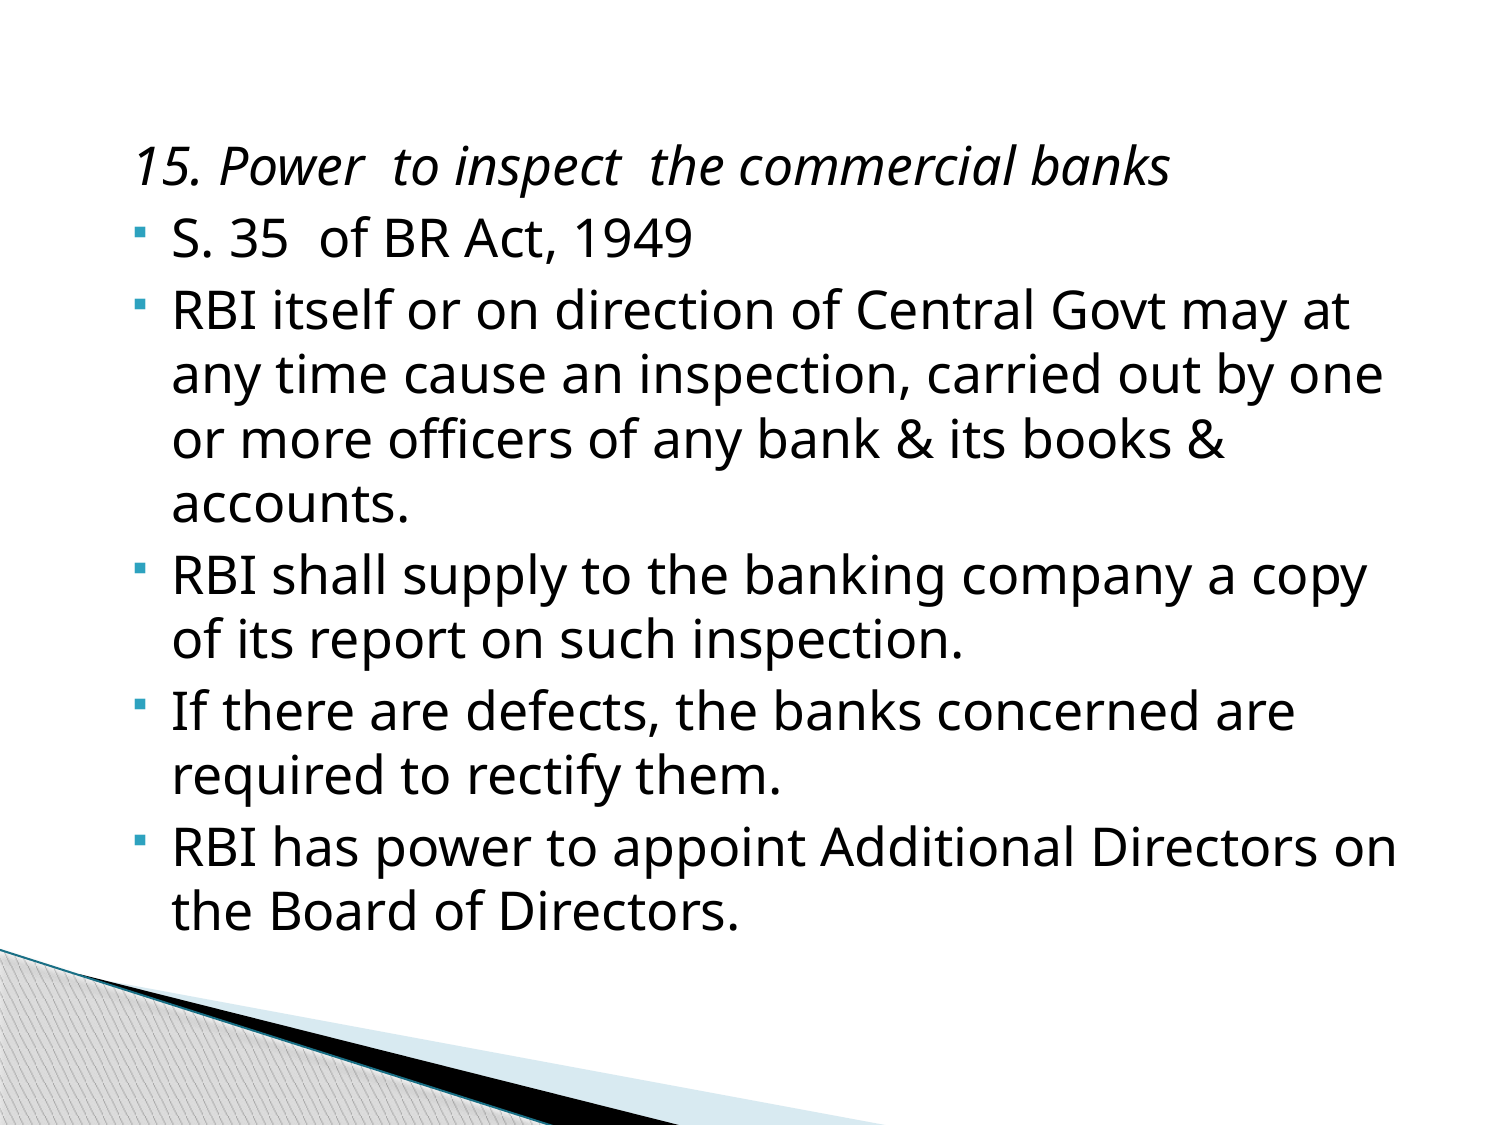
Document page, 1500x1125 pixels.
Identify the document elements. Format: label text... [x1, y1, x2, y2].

list 15. Power to inspect the commercial banks S. 35 of BR Act, 1949 RBI itself or on direction of Central Govt may at any time cause an inspection, carried out by one or more officers of any bank & its books & accounts. RBI shall supply to the banking company a copy of its report on such inspection. If there are defects, the banks concerned are required to rectify them. RBI has power to appoint Additional Directors on the Board of Directors. [99, 125, 1425, 950]
